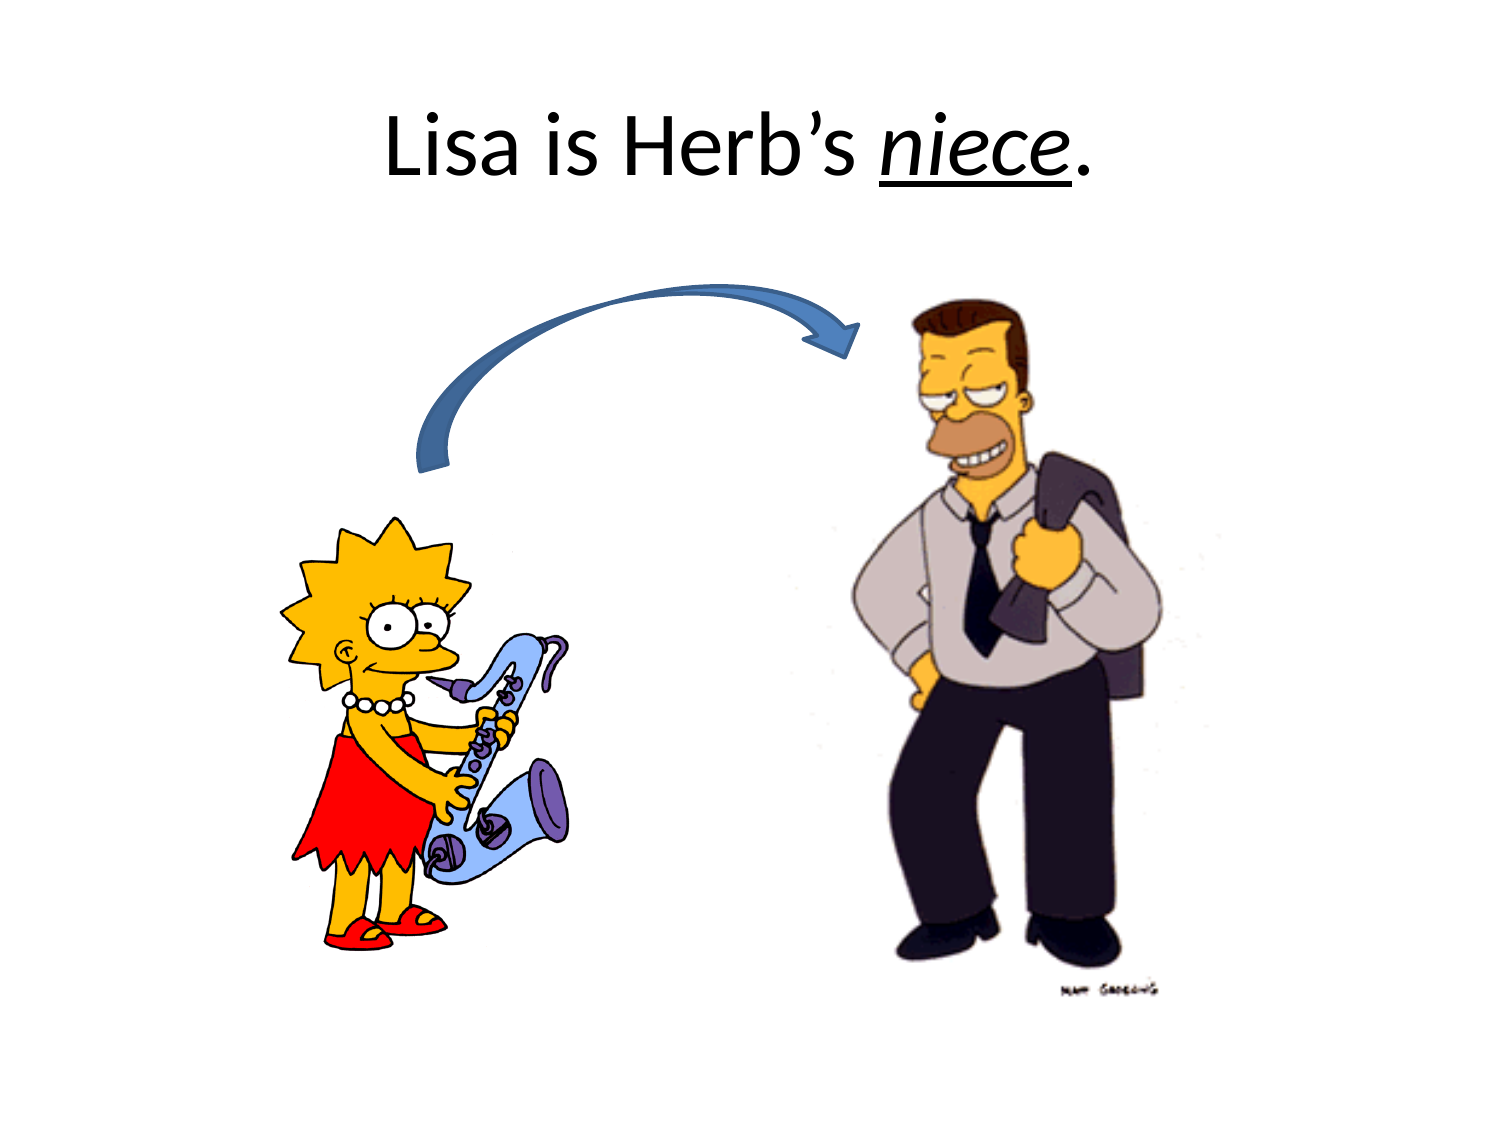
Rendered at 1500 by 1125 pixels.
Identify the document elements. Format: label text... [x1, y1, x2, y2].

text_box [416, 284, 732, 474]
picture [277, 514, 572, 953]
title Lisa is Herb’s niece. [75, 45, 1425, 233]
picture [737, 278, 1282, 1004]
